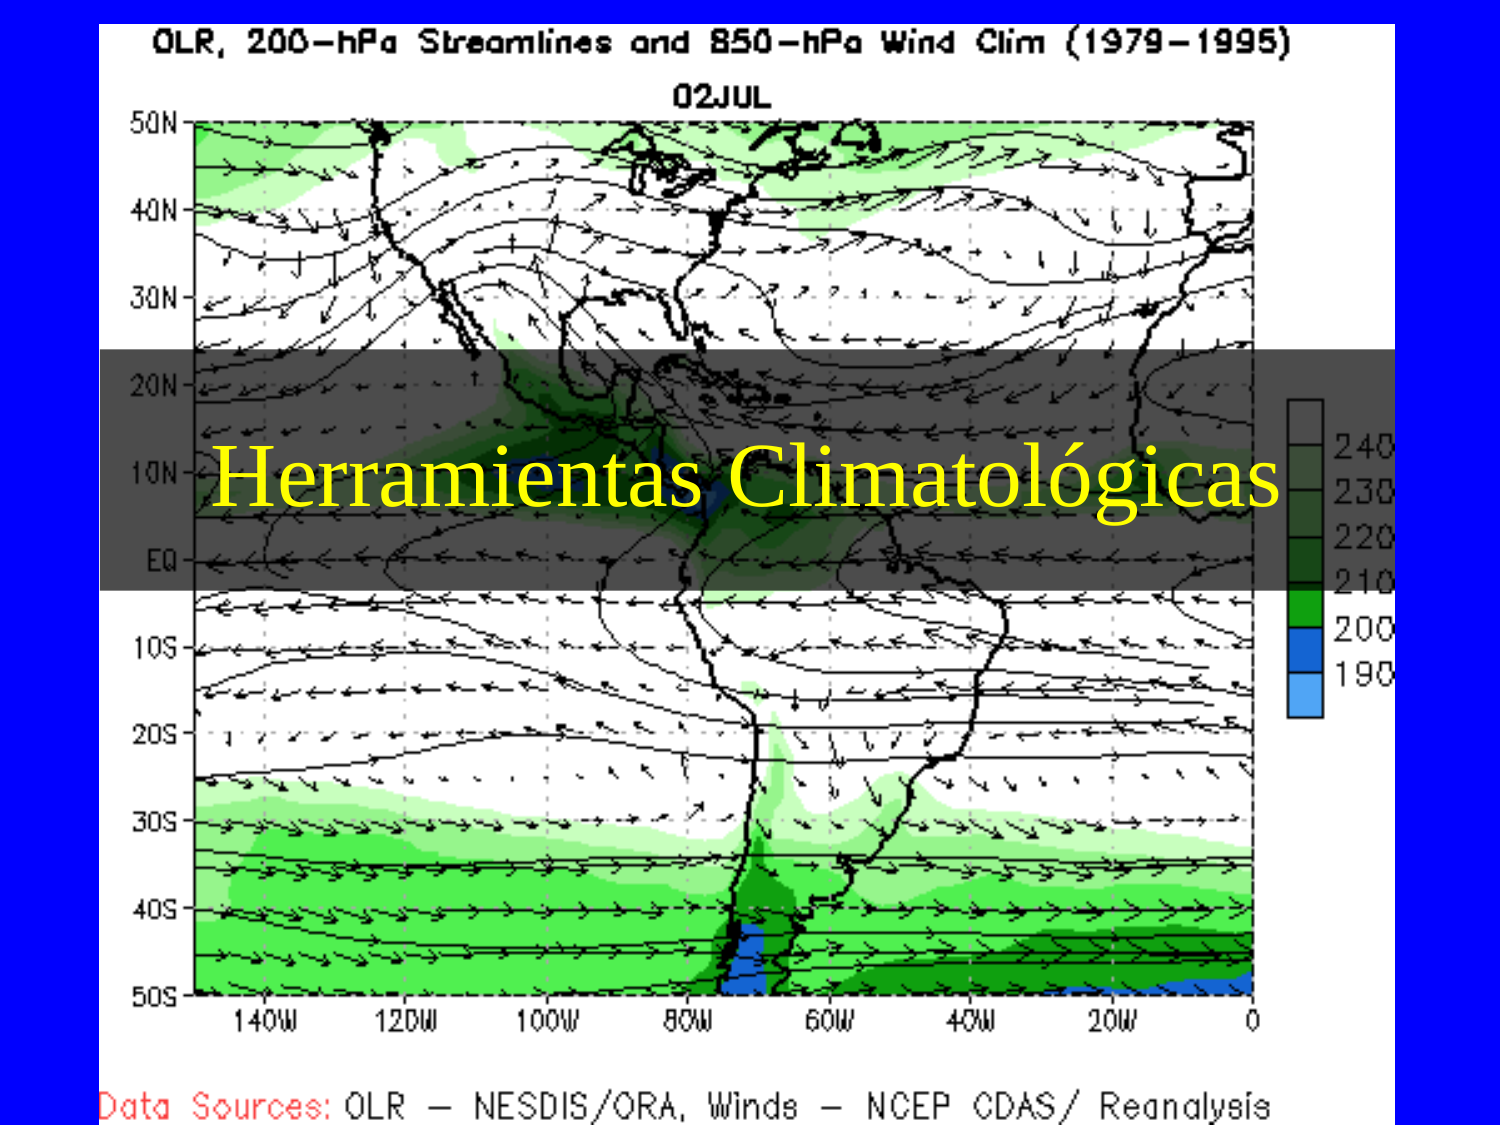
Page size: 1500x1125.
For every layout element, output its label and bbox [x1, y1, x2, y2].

picture [99, 24, 1396, 1125]
